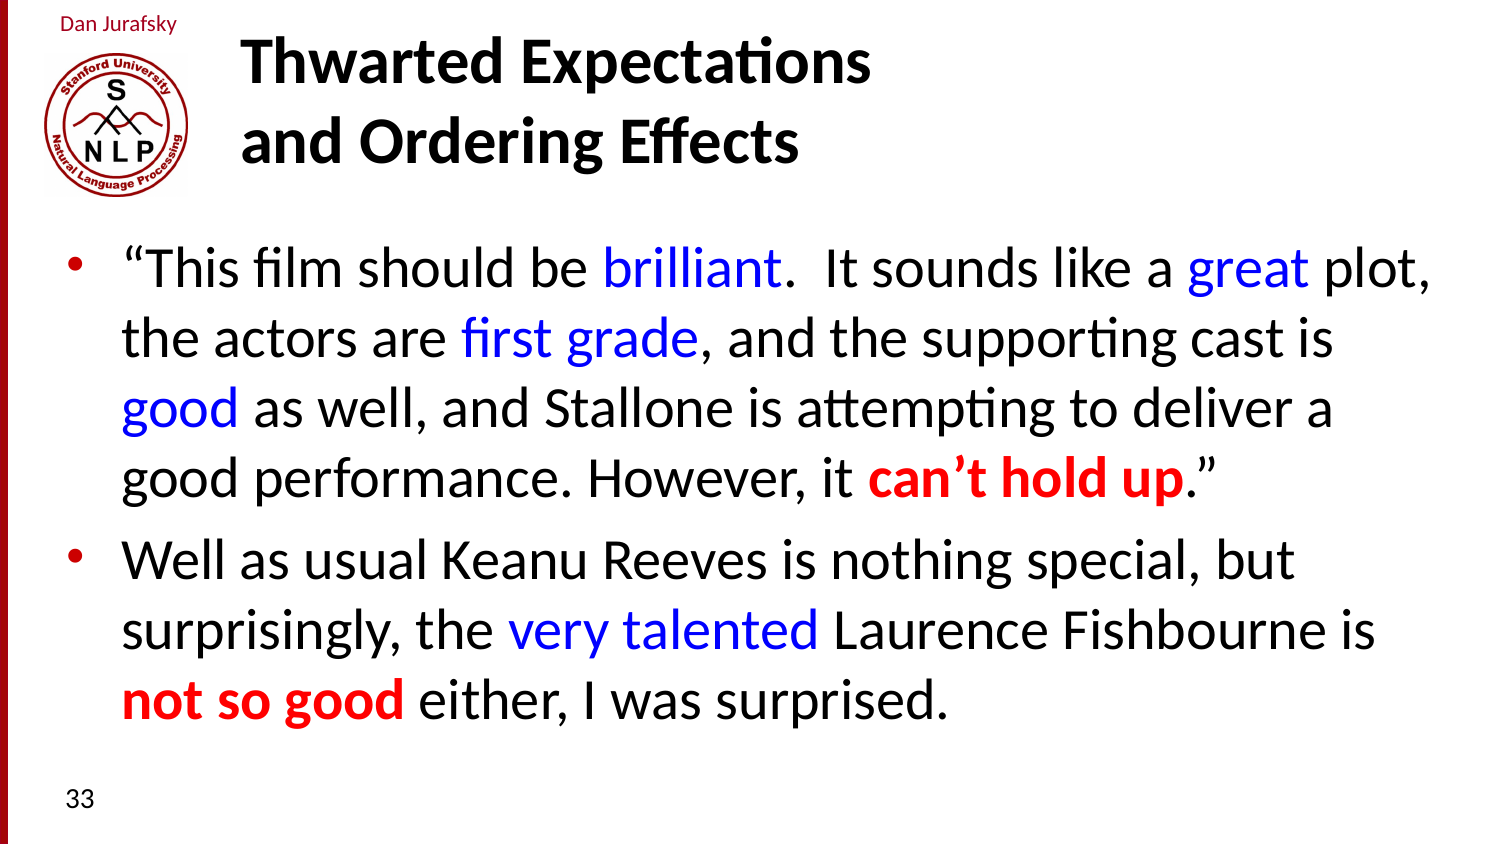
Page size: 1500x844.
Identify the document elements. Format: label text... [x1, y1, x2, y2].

list “This film should be brilliant. It sounds like a great plot, the actors are first grade, and the supporting cast is good as well, and Stallone is attempting to deliver a good performance. However, it can’t hold up.” Well as usual Keanu Reeves is nothing special, but surprisingly, the very talented Laurence Fishbourne is not so good either, I was surprised. [50, 221, 1475, 769]
title Thwarted Expectations and Ordering Effects [225, 62, 1450, 185]
picture [44, 53, 188, 197]
slide_number 33 [49, 771, 376, 829]
